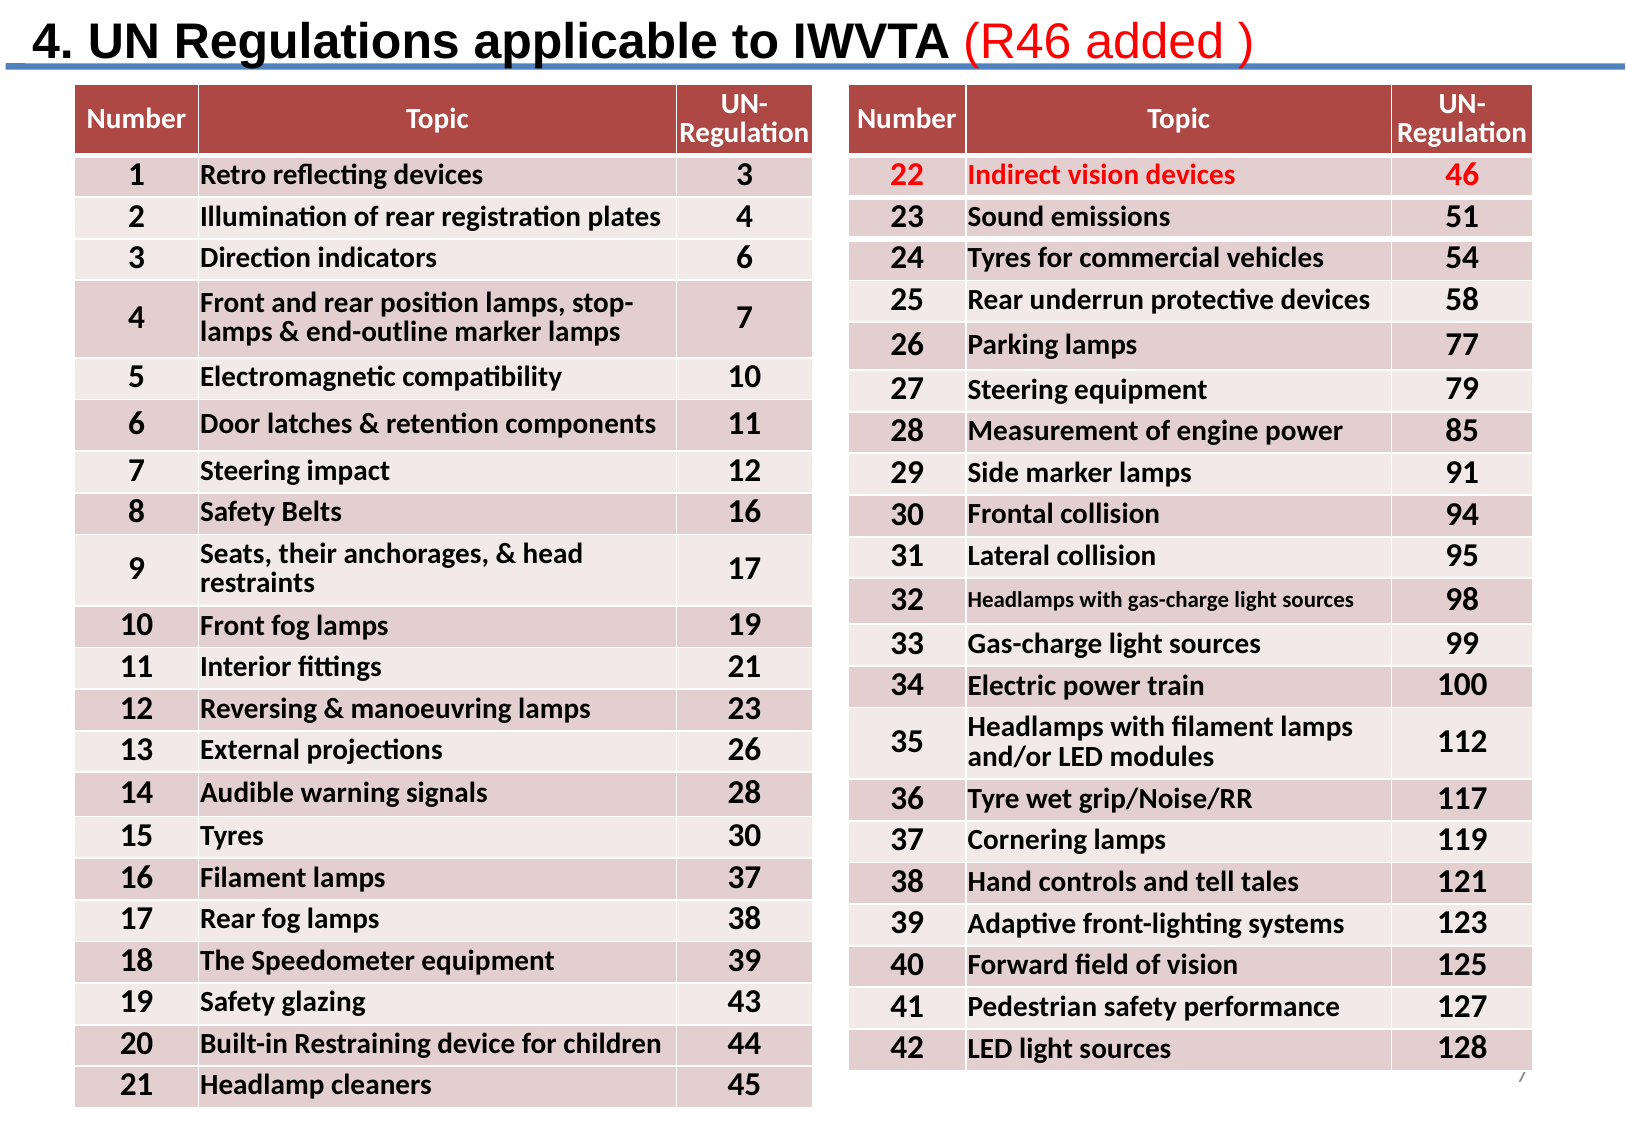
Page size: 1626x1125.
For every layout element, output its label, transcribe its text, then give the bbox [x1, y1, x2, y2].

table_cell Front and rear position lamps, stop-lamps & end-outline marker lamps [199, 281, 676, 357]
table_cell 58 [1392, 281, 1532, 321]
table_cell Interior fittings [199, 648, 676, 688]
table_cell 117 [1392, 780, 1532, 820]
table_cell Lateral collision [967, 538, 1391, 577]
table_cell Indirect vision devices [967, 158, 1391, 195]
table_cell 121 [1392, 863, 1532, 903]
table_cell 51 [1392, 200, 1532, 236]
table_cell 23 [849, 200, 965, 236]
table_cell Steering equipment [967, 371, 1391, 411]
table_cell 54 [1392, 242, 1532, 280]
table_cell 85 [1392, 413, 1532, 452]
table_cell 19 [677, 607, 812, 647]
table_cell 12 [75, 690, 198, 730]
table_cell 8 [75, 494, 198, 534]
table_cell 7 [677, 281, 812, 357]
table_cell 40 [849, 947, 965, 986]
table_cell 6 [677, 240, 812, 279]
table_cell 128 [1392, 1030, 1532, 1070]
table_cell 38 [677, 901, 812, 941]
table_cell Audible warning signals [199, 773, 676, 816]
table_cell 26 [677, 732, 812, 771]
table_cell 10 [75, 607, 198, 647]
table_cell External projections [199, 732, 676, 771]
table_cell 12 [677, 452, 812, 492]
table_cell 16 [677, 494, 812, 534]
table_cell Electric power train [967, 667, 1391, 707]
table_cell 15 [75, 817, 198, 857]
table_cell 37 [677, 859, 812, 899]
table_cell 112 [1392, 708, 1532, 778]
table_cell 17 [677, 535, 812, 605]
table_cell 94 [1392, 496, 1532, 536]
table_cell Headlamps with filament lamps and/or LED modules [967, 708, 1391, 778]
table_cell 3 [75, 240, 198, 279]
table_cell Tyre wet grip/Noise/RR [967, 780, 1391, 820]
table_cell 39 [849, 905, 965, 945]
table_cell Steering impact [199, 452, 676, 492]
table_cell 34 [849, 667, 965, 707]
table_cell 4 [677, 198, 812, 238]
table_cell 39 [677, 942, 812, 982]
table_cell Adaptive front-lighting systems [967, 905, 1391, 945]
table_cell 38 [849, 863, 965, 903]
table_cell 95 [1392, 538, 1532, 577]
table_cell 43 [677, 984, 812, 1024]
table_cell 127 [1392, 988, 1532, 1028]
table_cell 25 [849, 281, 965, 321]
table_header Number [75, 85, 198, 153]
table_cell 30 [849, 496, 965, 536]
table_cell Hand controls and tell tales [967, 863, 1391, 903]
table_cell 45 [677, 1067, 812, 1107]
table_cell 11 [75, 648, 198, 688]
table_cell Door latches & retention components [199, 400, 676, 450]
table_cell Retro reflecting devices [199, 158, 676, 196]
table_cell Pedestrian safety performance [967, 988, 1391, 1028]
table_cell Tyres [199, 817, 676, 857]
table_cell 29 [849, 454, 965, 494]
table_cell 26 [849, 323, 965, 369]
table_cell 18 [75, 942, 198, 982]
table_cell 23 [677, 690, 812, 730]
table_cell 14 [75, 773, 198, 816]
table_cell 9 [75, 535, 198, 605]
table_cell Seats, their anchorages, & head restraints [199, 535, 676, 605]
table_cell 27 [849, 371, 965, 411]
table_cell 42 [849, 1030, 965, 1070]
table_cell 30 [677, 817, 812, 857]
table_cell 11 [677, 400, 812, 450]
table_cell 21 [75, 1067, 198, 1107]
table_cell Rear fog lamps [199, 901, 676, 941]
table_cell 20 [75, 1026, 198, 1065]
table_cell Cornering lamps [967, 822, 1391, 862]
table_cell Front fog lamps [199, 607, 676, 647]
table_cell Built-in Restraining device for children [199, 1026, 676, 1065]
table_cell 123 [1392, 905, 1532, 945]
table_cell Electromagnetic compatibility [199, 359, 676, 399]
table_cell Illumination of rear registration plates [199, 198, 676, 238]
table_cell Safety Belts [199, 494, 676, 534]
table_cell 41 [849, 988, 965, 1028]
table_cell Headlamp cleaners [199, 1067, 676, 1107]
table_cell 19 [75, 984, 198, 1024]
table_cell Measurement of engine power [967, 413, 1391, 452]
table_cell 10 [677, 359, 812, 399]
table_cell 22 [849, 158, 965, 195]
table_cell 16 [75, 859, 198, 899]
table_cell 13 [75, 732, 198, 771]
table_cell 21 [677, 648, 812, 688]
table_header UN-Regulation [1392, 85, 1532, 153]
table_cell 35 [849, 708, 965, 778]
table_cell 7 [75, 452, 198, 492]
slide_number 7 [1164, 1042, 1544, 1103]
table_cell 4 [75, 281, 198, 357]
table_cell 100 [1392, 667, 1532, 707]
table_cell Sound emissions [967, 200, 1391, 236]
table_cell 32 [849, 579, 965, 623]
table_cell Tyres for commercial vehicles [967, 242, 1391, 280]
table_cell Parking lamps [967, 323, 1391, 369]
table_cell 99 [1392, 625, 1532, 665]
table_cell 77 [1392, 323, 1532, 369]
text_box 4. UN Regulations applicable to IWVTA (R46 added ) [3, 1, 1474, 76]
table_cell Rear underrun protective devices [967, 281, 1391, 321]
table_cell 28 [849, 413, 965, 452]
table_cell 2 [75, 198, 198, 238]
table_cell 44 [677, 1026, 812, 1065]
table_cell Headlamps with gas-charge light sources [967, 579, 1391, 623]
table_header Topic [967, 85, 1391, 153]
table_cell 91 [1392, 454, 1532, 494]
table_cell Reversing & manoeuvring lamps [199, 690, 676, 730]
table_cell 3 [677, 158, 812, 196]
table_cell 17 [75, 901, 198, 941]
table_cell 6 [75, 400, 198, 450]
table_cell 119 [1392, 822, 1532, 862]
table_cell 37 [849, 822, 965, 862]
table_cell LED light sources [967, 1030, 1391, 1070]
table_cell 1 [75, 158, 198, 196]
table_cell Safety glazing [199, 984, 676, 1024]
table_cell Forward field of vision [967, 947, 1391, 986]
table_cell Gas-charge light sources [967, 625, 1391, 665]
table_cell 79 [1392, 371, 1532, 411]
table_header Number [849, 85, 965, 153]
table_cell Filament lamps [199, 859, 676, 899]
table_header UN-Regulation [677, 85, 812, 153]
table_cell 125 [1392, 947, 1532, 986]
table_cell 46 [1392, 158, 1532, 195]
table_cell 24 [849, 242, 965, 280]
table_cell 31 [849, 538, 965, 577]
table_cell 36 [849, 780, 965, 820]
table_cell 98 [1392, 579, 1532, 623]
table_cell 28 [677, 773, 812, 816]
table_cell 5 [75, 359, 198, 399]
table_cell Frontal collision [967, 496, 1391, 536]
table_cell 33 [849, 625, 965, 665]
table_cell Direction indicators [199, 240, 676, 279]
table_header Topic [199, 85, 676, 153]
table_cell The Speedometer equipment [199, 942, 676, 982]
table_cell Side marker lamps [967, 454, 1391, 494]
